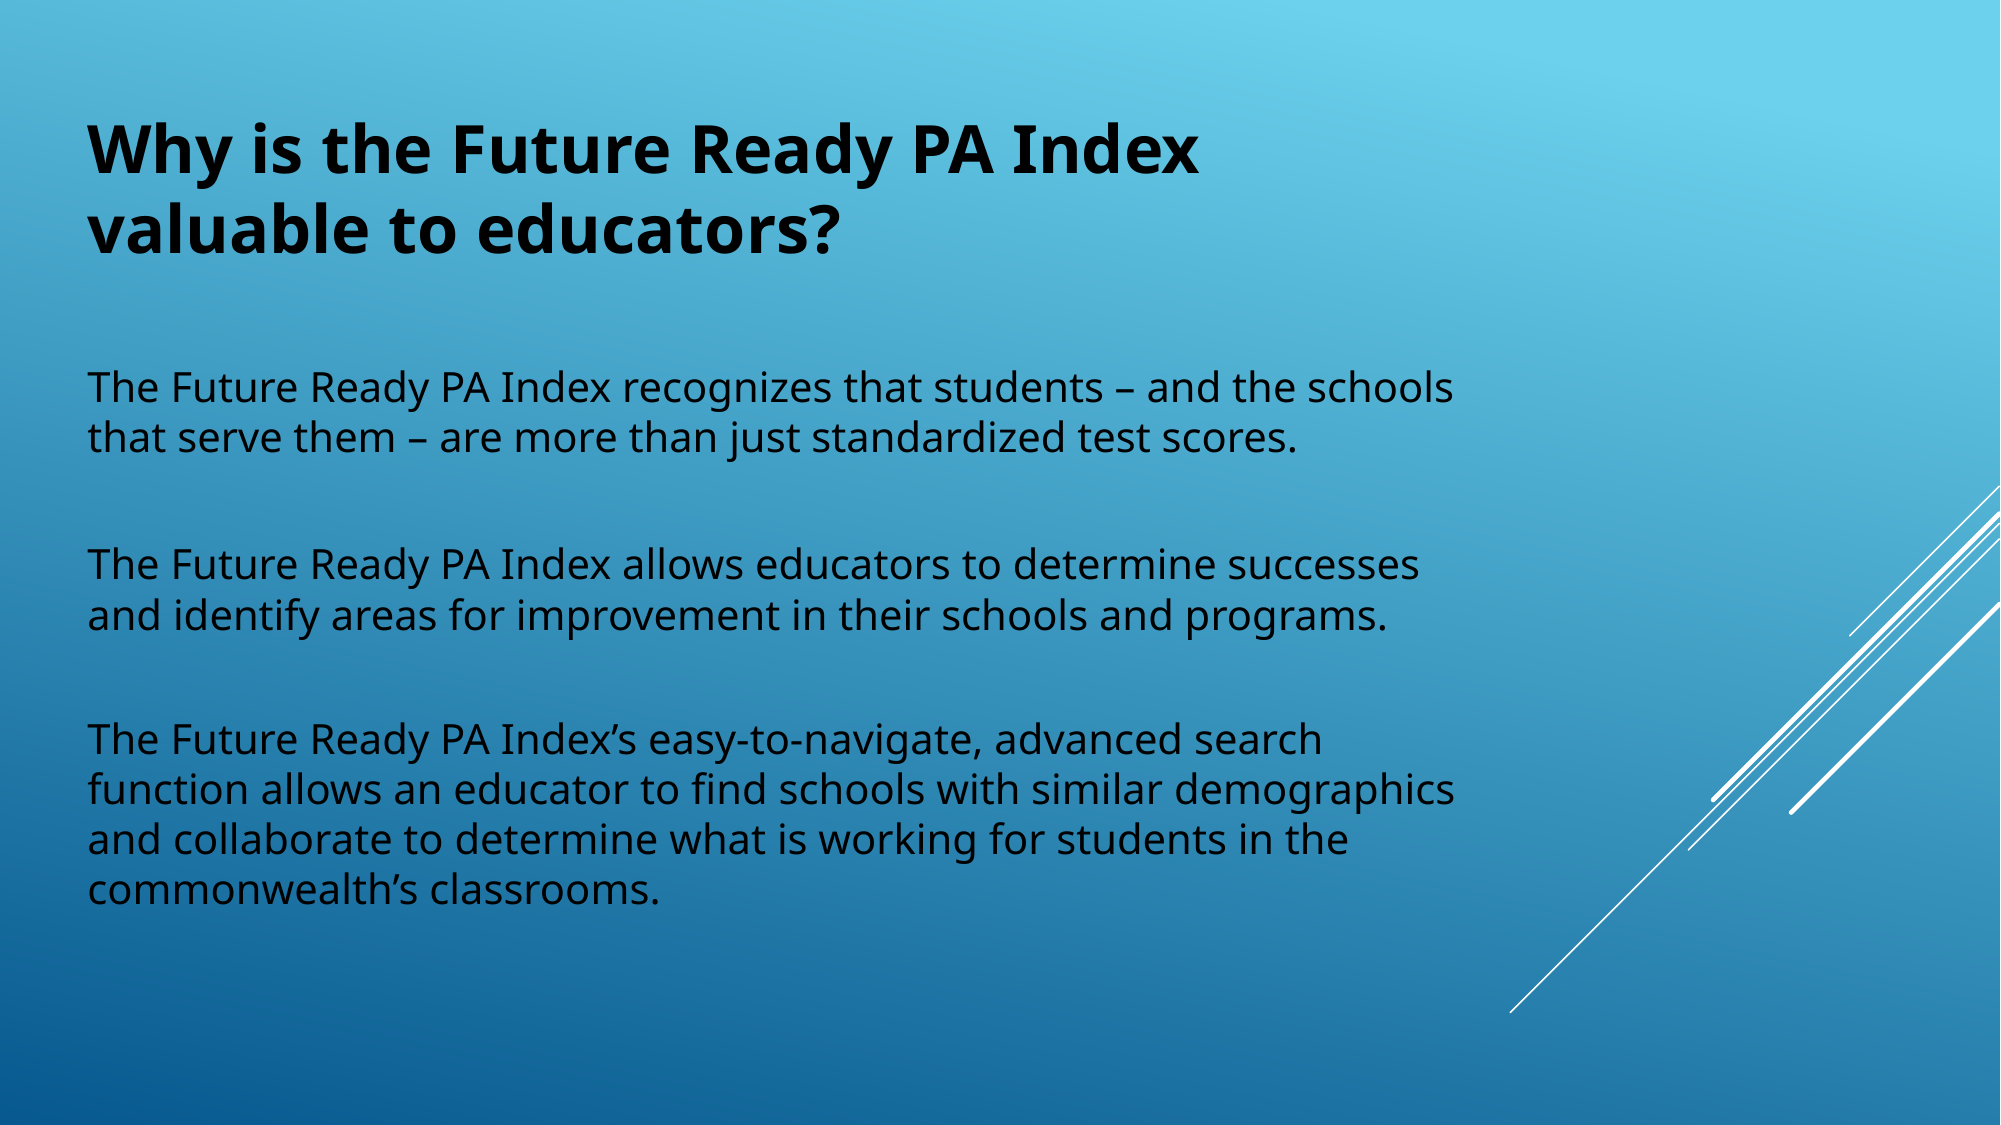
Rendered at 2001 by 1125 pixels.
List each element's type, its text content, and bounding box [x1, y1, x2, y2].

list The Future Ready PA Index recognizes that students – and the schools that serve them – are more than just standardized test scores. The Future Ready PA Index allows educators to determine successes and identify areas for improvement in their schools and programs. The Future Ready PA Index’s easy-to-navigate, advanced search function allows an educator to find schools with similar demographics and collaborate to determine what is working for students in the commonwealth’s classrooms. [72, 346, 1473, 999]
text_box Why is the Future Ready PA Index valuable to educators? [72, 99, 1484, 274]
